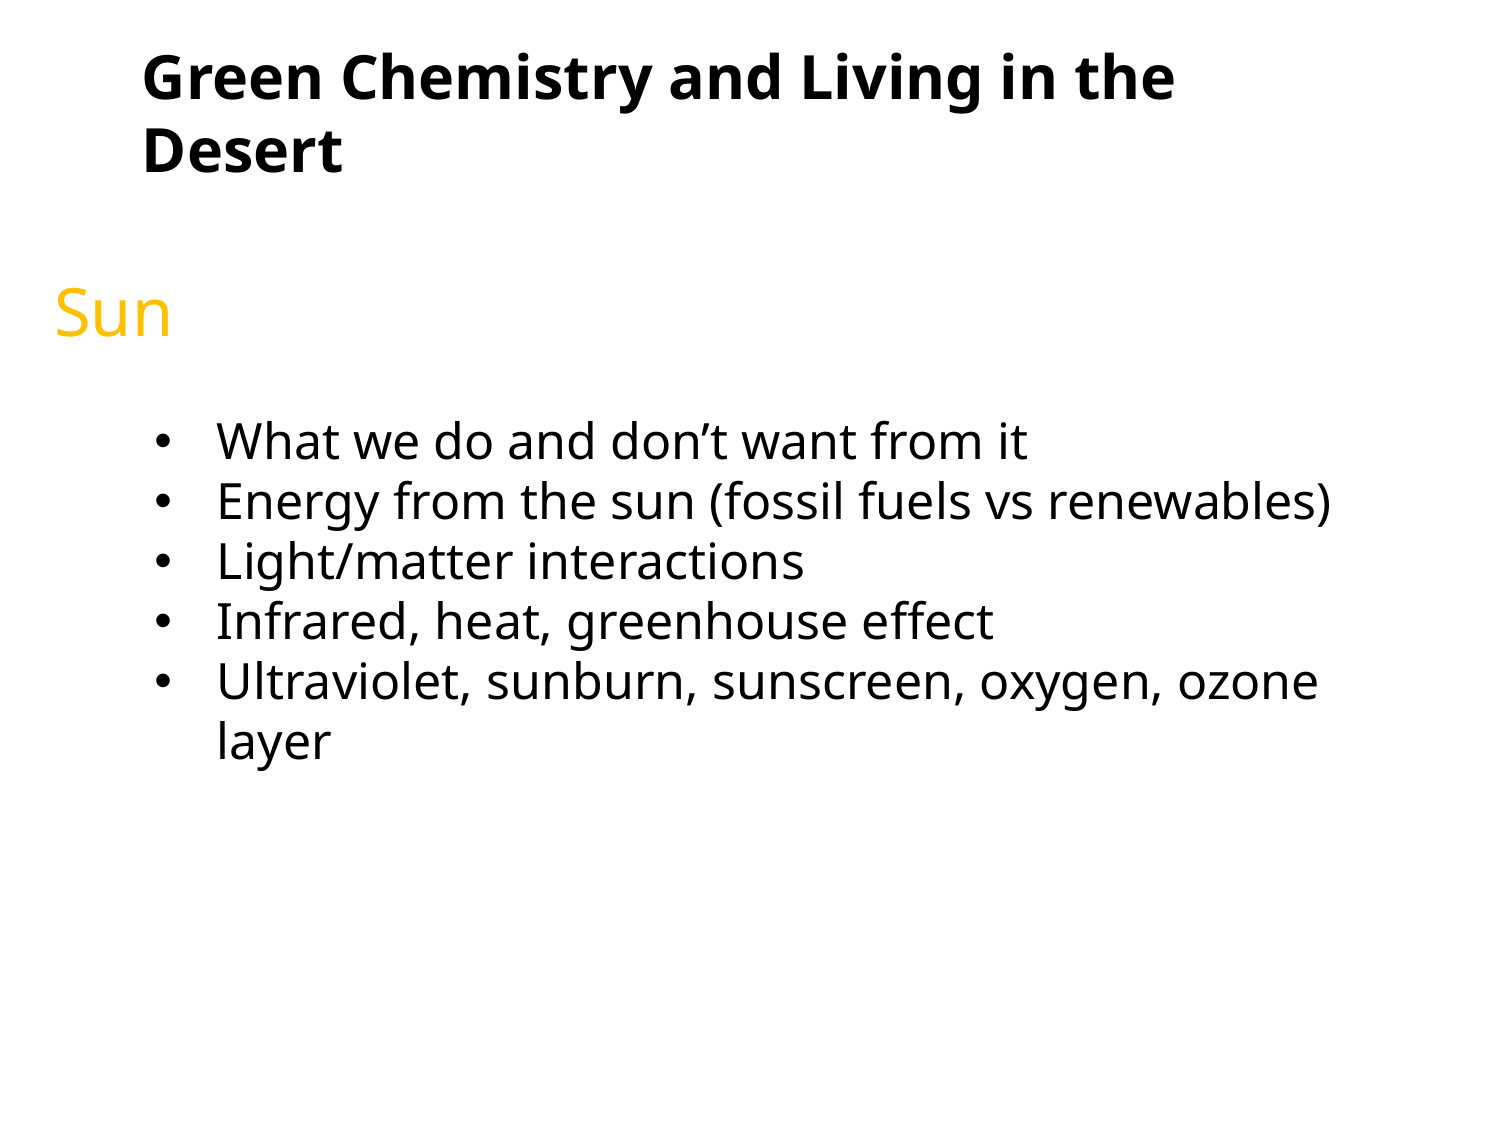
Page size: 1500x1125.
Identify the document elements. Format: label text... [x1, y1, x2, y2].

text_box Green Chemistry and Living in the Desert [127, 30, 1294, 193]
text_box Sun What we do and don’t want from it Energy from the sun (fossil fuels vs renewables) Light/matter interactions Infrared, heat, greenhouse effect Ultraviolet, sunburn, sunscreen, oxygen, ozone layer [39, 262, 1461, 778]
